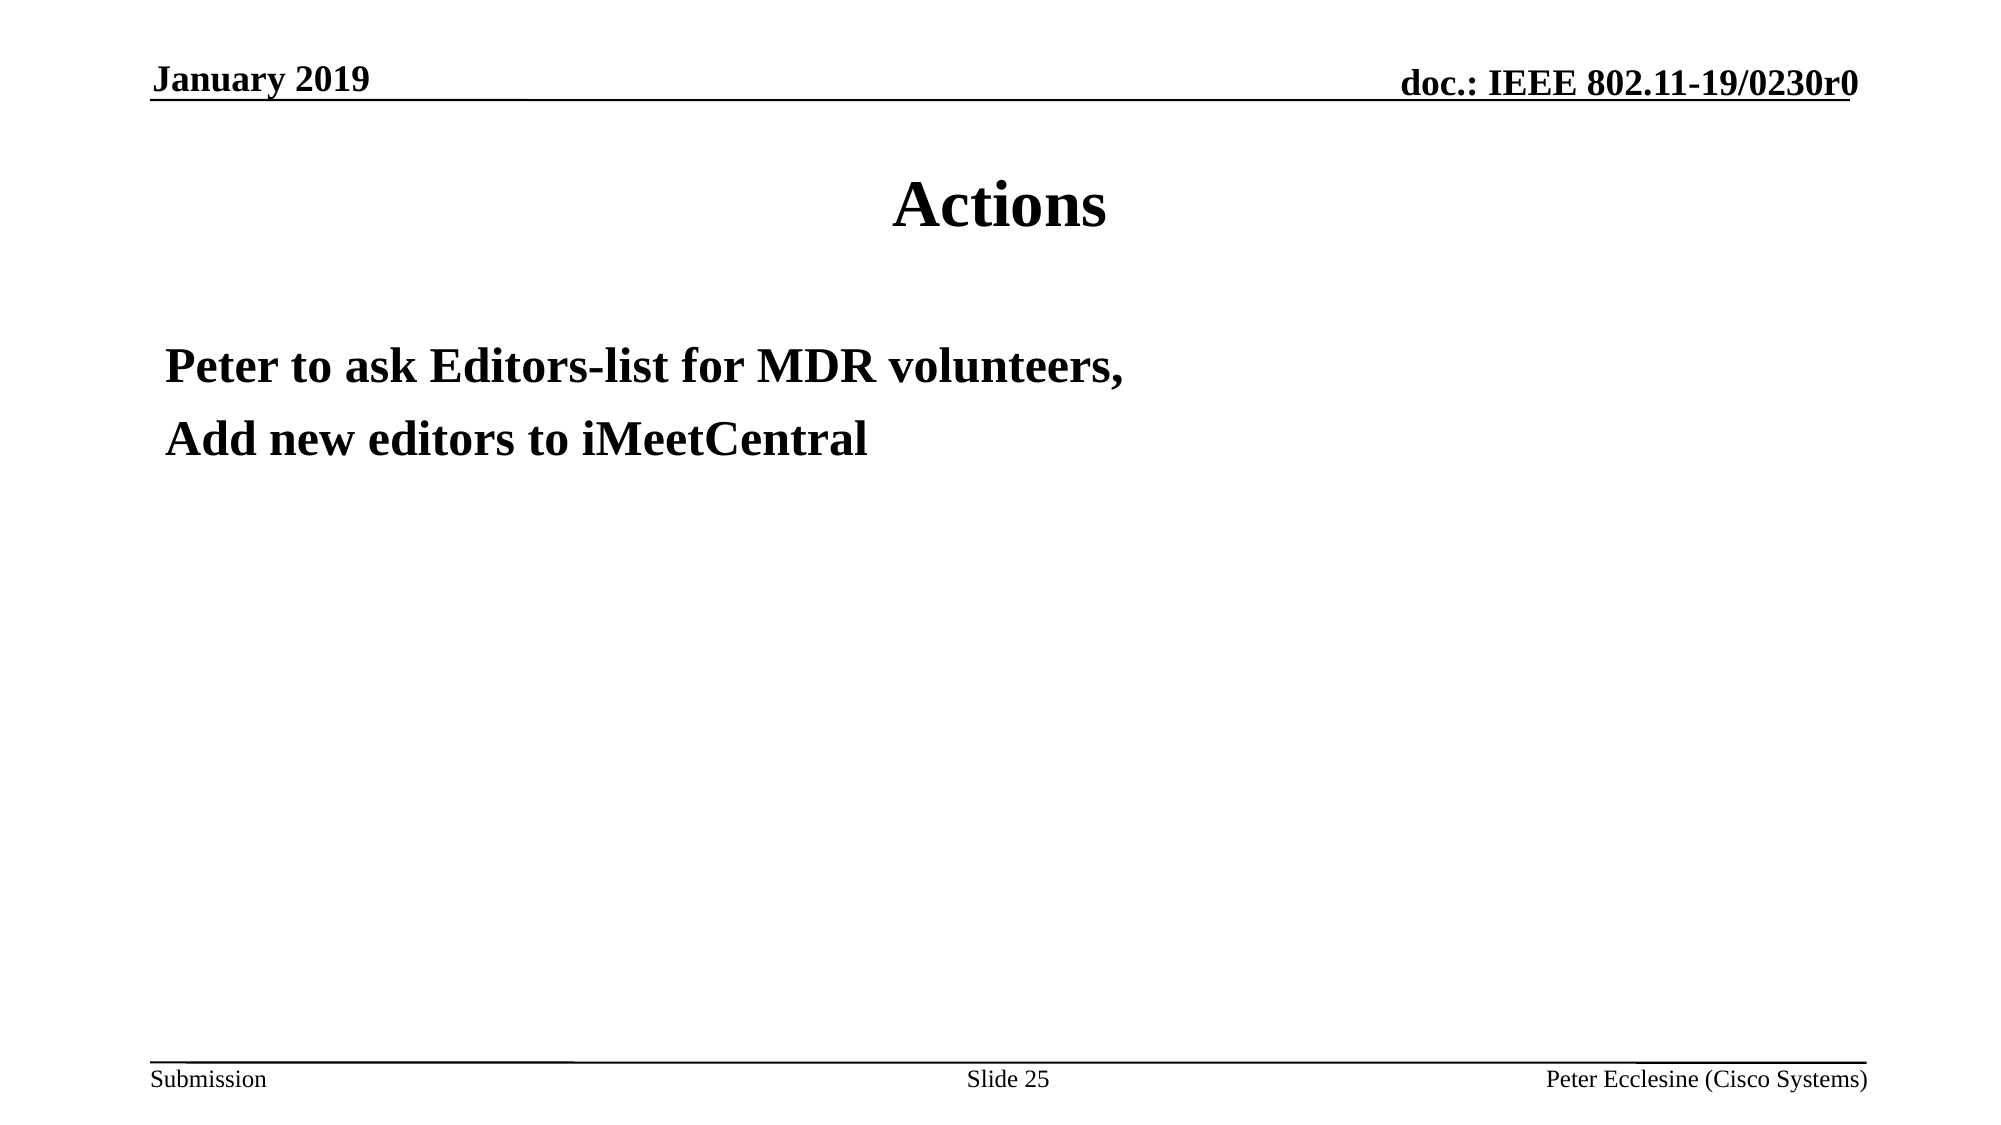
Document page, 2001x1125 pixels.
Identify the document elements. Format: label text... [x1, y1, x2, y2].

slide_number Slide 25 [950, 1061, 1067, 1123]
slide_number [152, 54, 563, 100]
title Actions [149, 112, 1850, 288]
list Peter to ask Editors-list for MDR volunteers, Add new editors to iMeetCentral [149, 324, 1850, 1000]
footer Peter Ecclesine (Cisco Systems) [1171, 1061, 1869, 1093]
